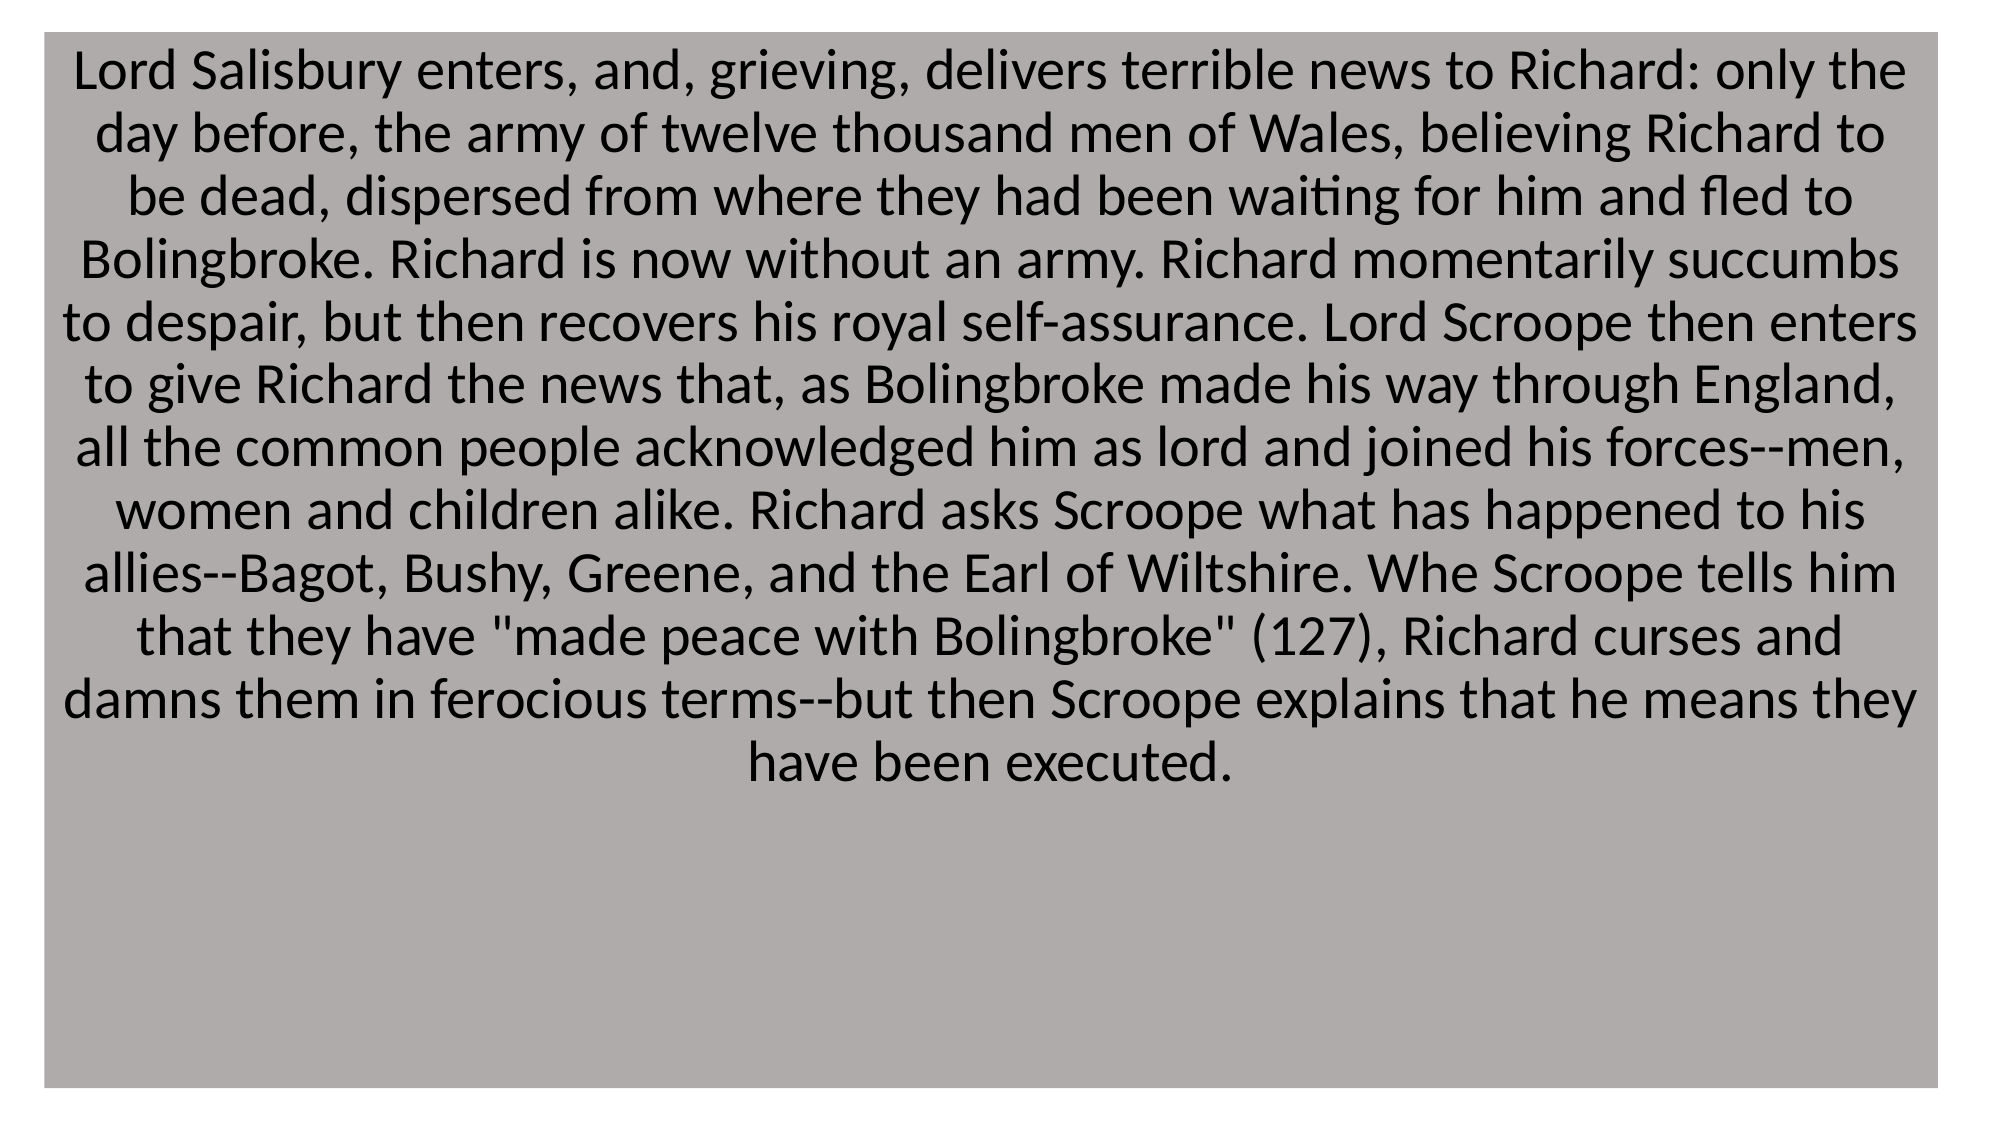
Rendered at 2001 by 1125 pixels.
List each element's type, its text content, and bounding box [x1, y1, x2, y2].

subtitle Lord Salisbury enters, and, grieving, delivers terrible news to Richard: only the day before, the army of twelve thousand men of Wales, believing Richard to be dead, dispersed from where they had been waiting for him and fled to Bolingbroke. Richard is now without an army. Richard momentarily succumbs to despair, but then recovers his royal self-assurance. Lord Scroope then enters to give Richard the news that, as Bolingbroke made his way through England, all the common people acknowledged him as lord and joined his forces--men, women and children alike. Richard asks Scroope what has happened to his allies--Bagot, Bushy, Greene, and the Earl of Wiltshire. Whe Scroope tells him that they have "made peace with Bolingbroke" (127), Richard curses and damns them in ferocious terms--but then Scroope explains that he means they have been executed. [44, 32, 1938, 1089]
